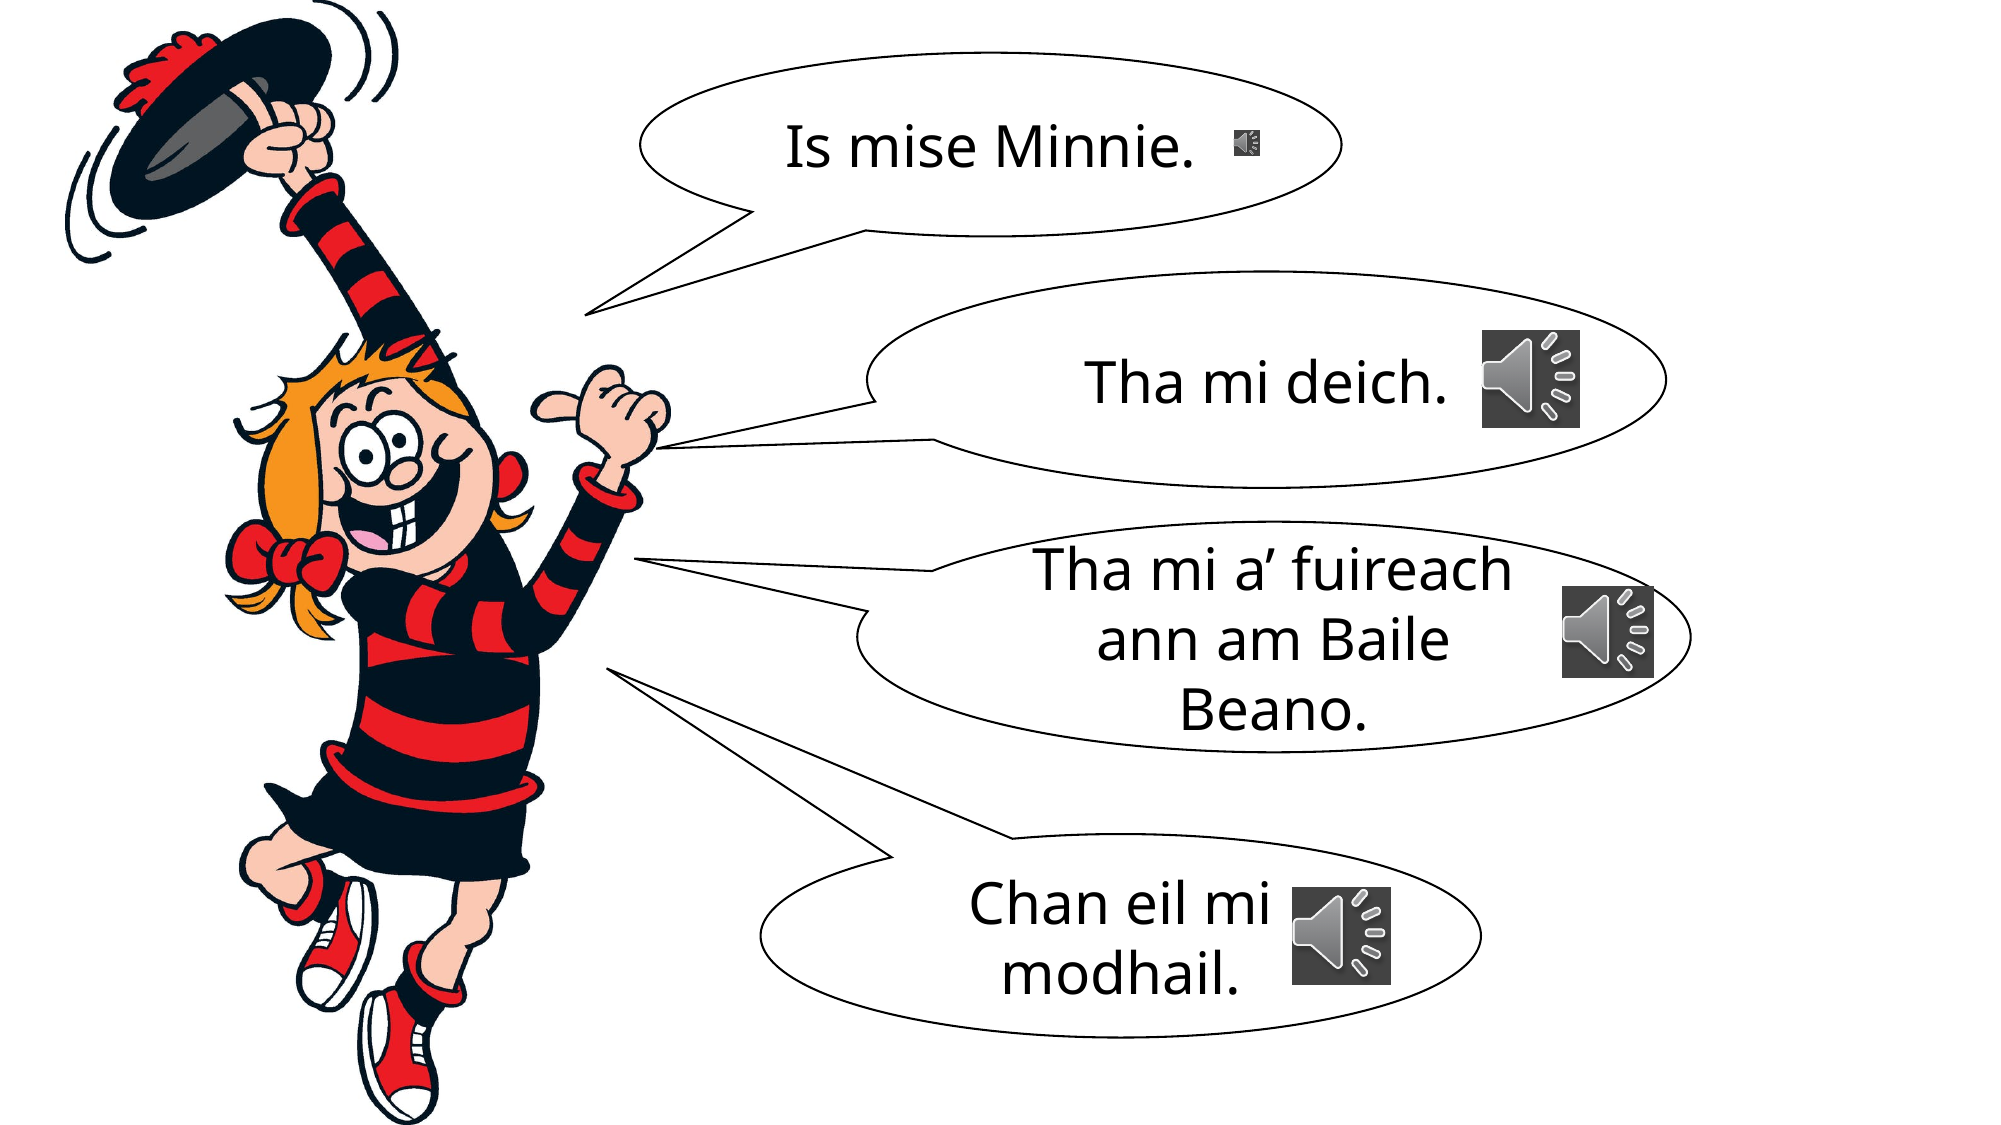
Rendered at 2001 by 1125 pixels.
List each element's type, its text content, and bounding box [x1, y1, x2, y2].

text_box Tha mi a’ fuireach ann am Baile Beano. [671, 520, 1692, 754]
picture [65, 0, 671, 1125]
text_box Tha mi deich. [671, 270, 1668, 489]
picture [1291, 885, 1392, 986]
text_box Chan eil mi modhail. [671, 694, 1483, 1039]
picture [1561, 585, 1655, 680]
text_box Is mise Minnie. [671, 51, 1343, 291]
picture [1233, 129, 1261, 158]
picture [1480, 329, 1581, 430]
